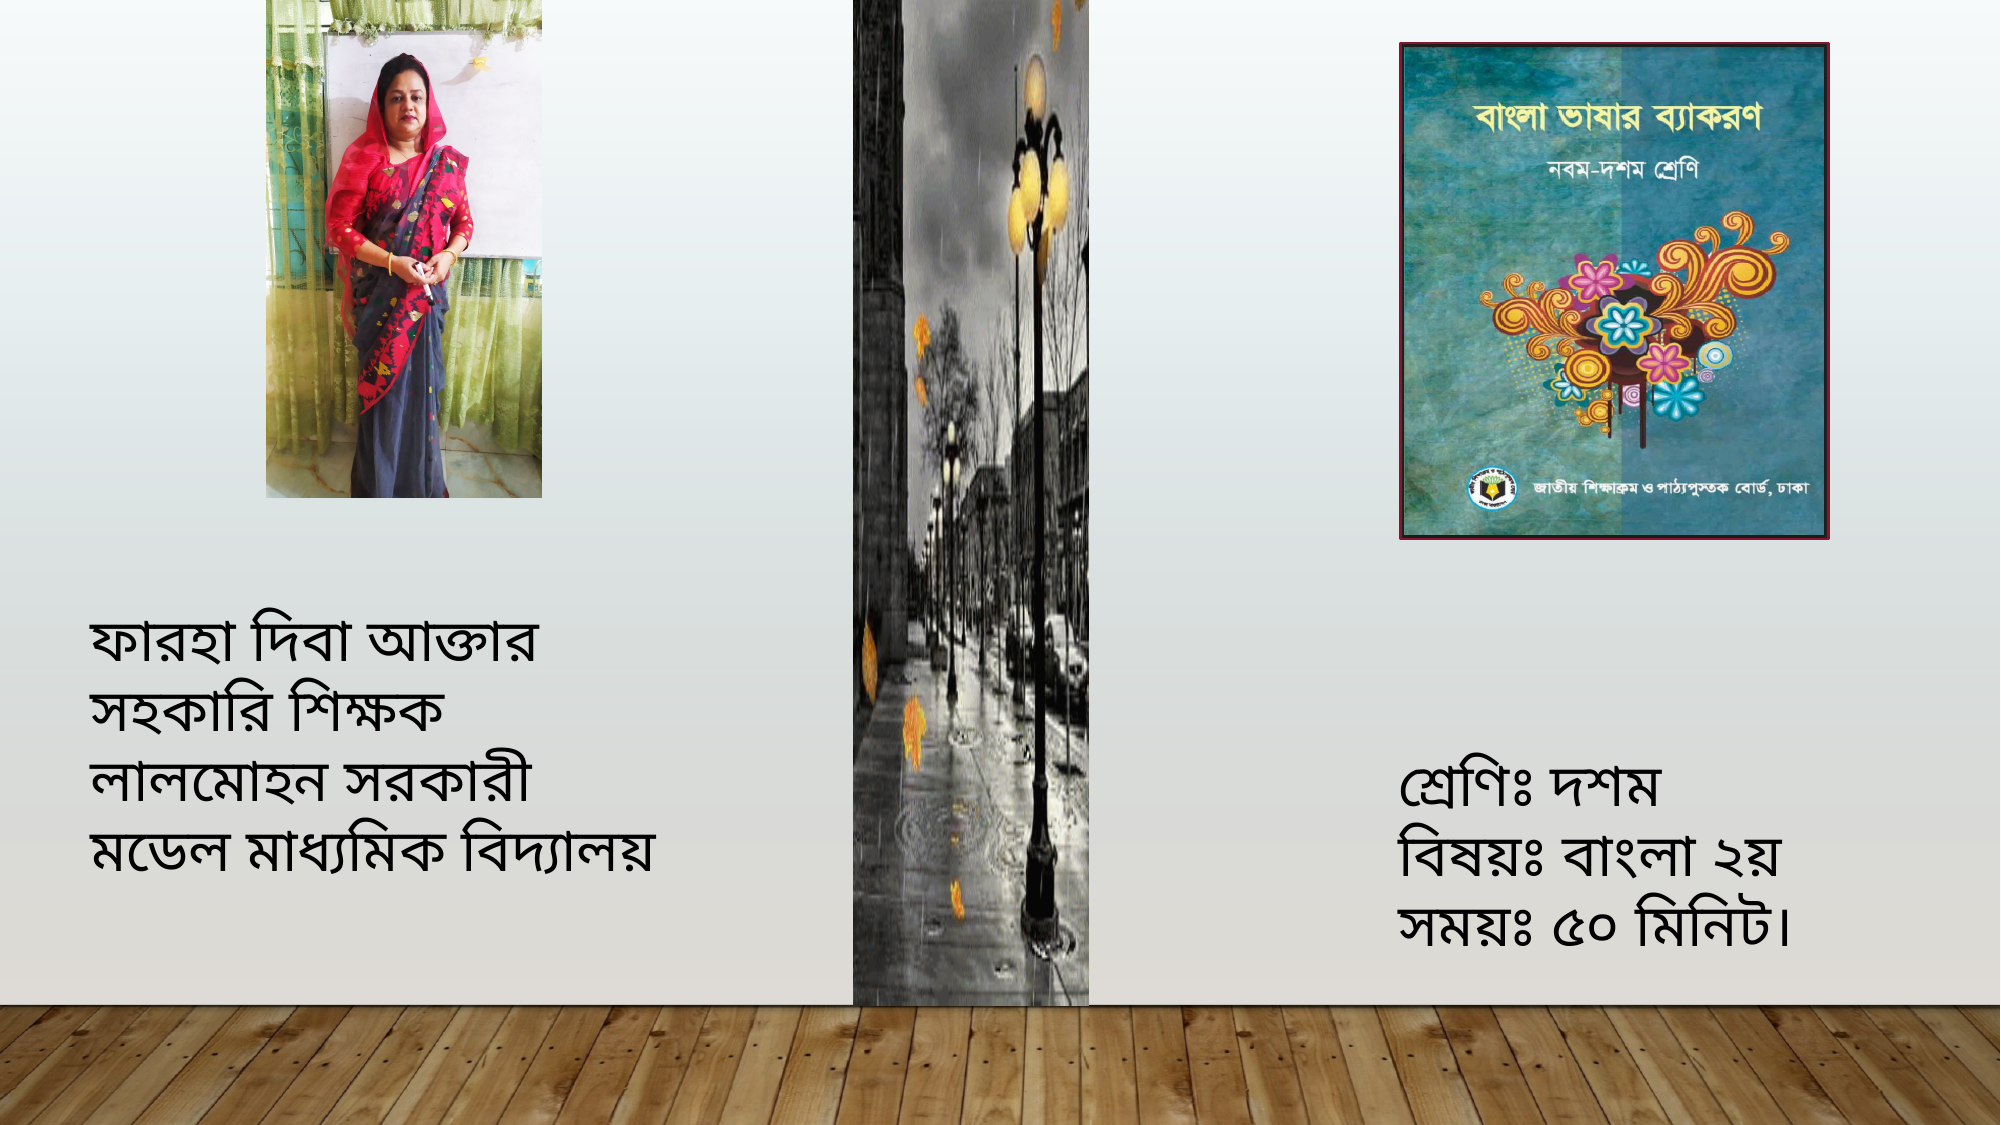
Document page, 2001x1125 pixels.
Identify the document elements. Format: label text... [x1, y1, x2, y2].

picture [266, 0, 542, 498]
text_box [1399, 42, 1830, 540]
picture [0, 0, 2000, 1125]
text_box ফারহা দিবা আক্তার সহকারি শিক্ষক লালমোহন সরকারী মডেল মাধ্যমিক বিদ্যালয় [75, 595, 732, 891]
text_box শ্রেণিঃ দশম বিষয়ঃ বাংলা ২য় সময়ঃ ৫০ মিনিট। [1383, 740, 1846, 966]
